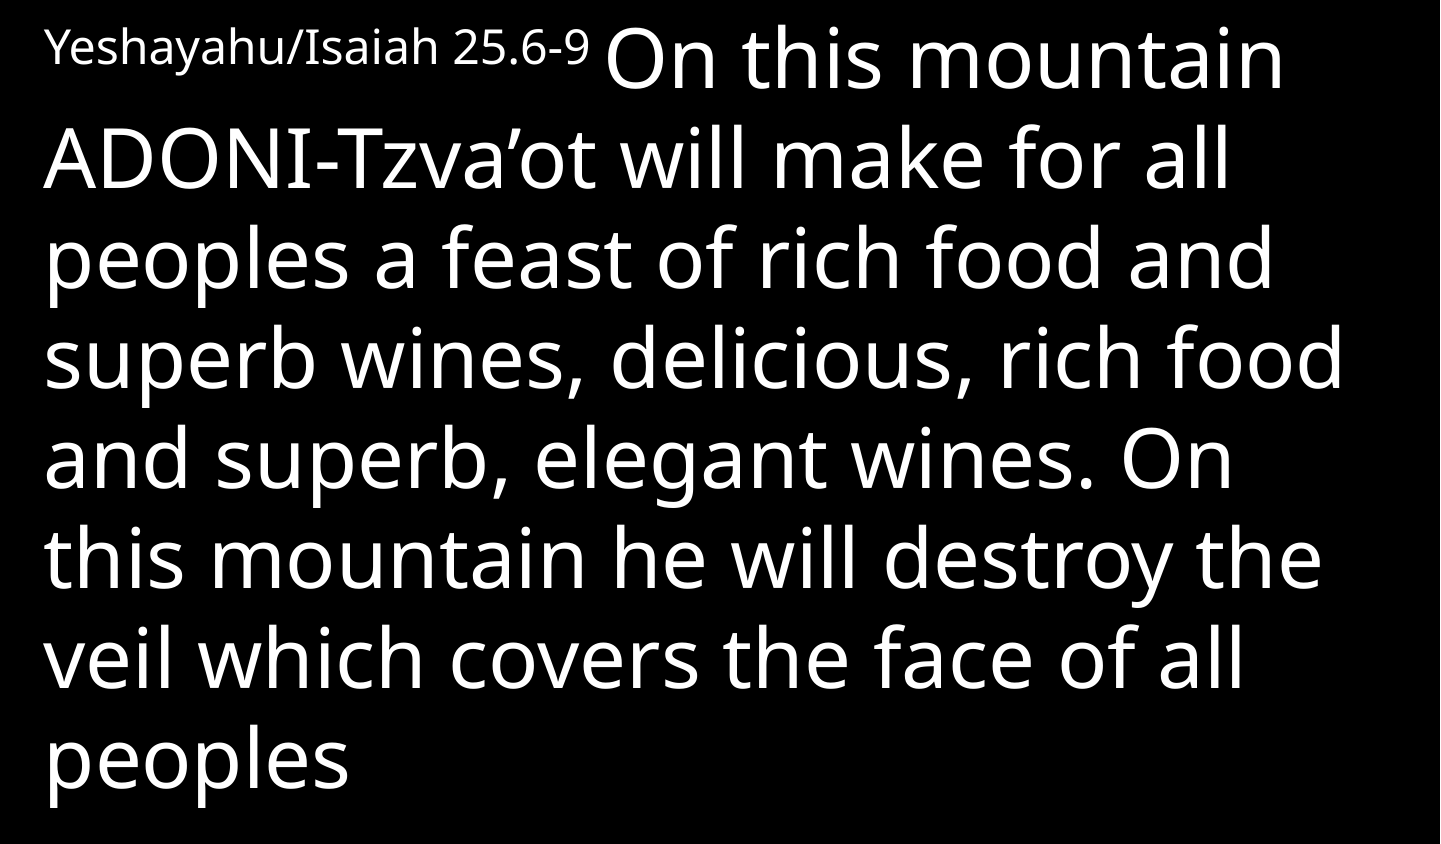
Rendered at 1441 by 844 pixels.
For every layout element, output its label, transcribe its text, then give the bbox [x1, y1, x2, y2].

subtitle Yeshayahu/Isaiah 25.6-9 On this mountain Adoni-Tzva’ot will make for all peoples a feast of rich food and superb wines, delicious, rich food and superb, elegant wines. On this mountain he will destroy the veil which covers the face of all peoples [32, 0, 1408, 844]
